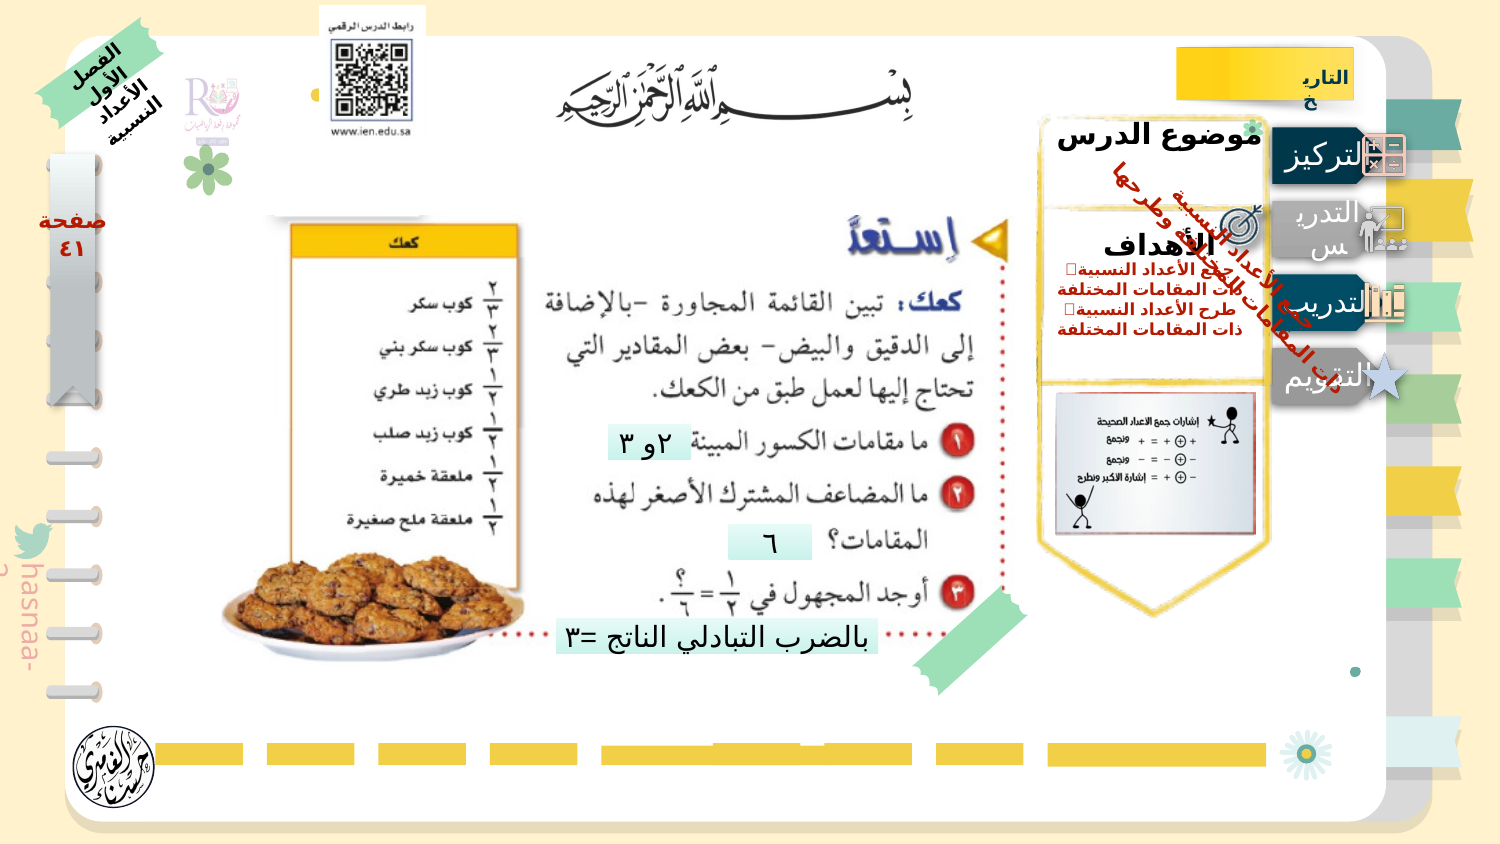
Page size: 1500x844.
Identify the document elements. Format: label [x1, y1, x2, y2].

picture [72, 725, 155, 809]
picture [221, 0, 1275, 844]
text_box [1191, 742, 1267, 767]
picture [318, 5, 426, 142]
text_box [33, 16, 165, 130]
text_box [1142, 28, 1384, 124]
picture [183, 56, 254, 147]
text_box [155, 742, 349, 767]
text_box [1055, 392, 1256, 537]
text_box [44, 153, 101, 409]
text_box [1054, 145, 1359, 355]
text_box [1275, 127, 1414, 405]
